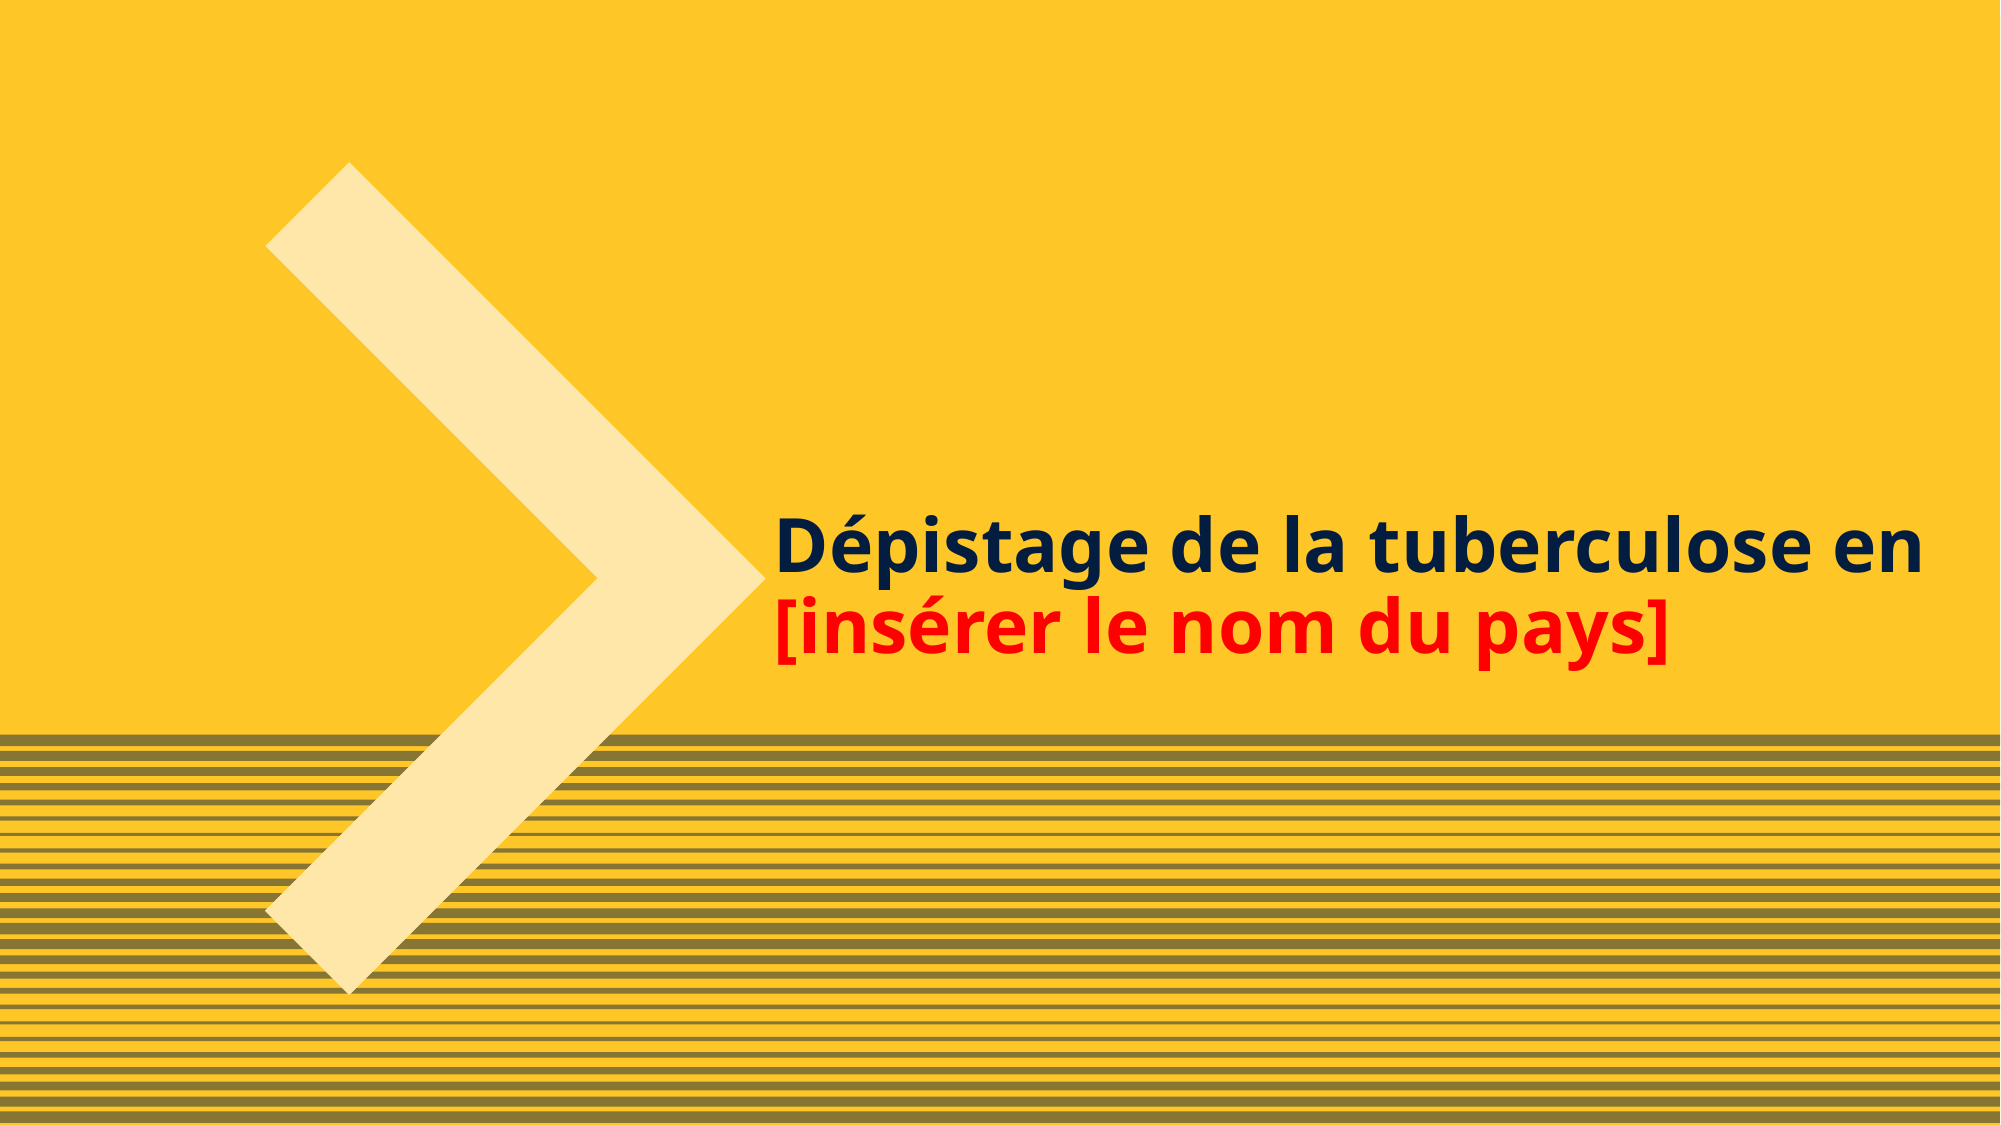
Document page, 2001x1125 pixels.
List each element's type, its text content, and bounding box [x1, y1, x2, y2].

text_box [1456, 516, 1467, 525]
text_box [1479, 653, 1489, 670]
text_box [1668, 516, 1679, 525]
title Dépistage de la tuberculose en [insérer le nom du pays] [773, 525, 1981, 653]
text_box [1287, 516, 1298, 525]
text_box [1569, 653, 1592, 670]
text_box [847, 515, 864, 525]
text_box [926, 516, 937, 525]
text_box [1648, 653, 1665, 664]
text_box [1200, 516, 1210, 525]
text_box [780, 519, 814, 525]
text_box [779, 653, 795, 664]
